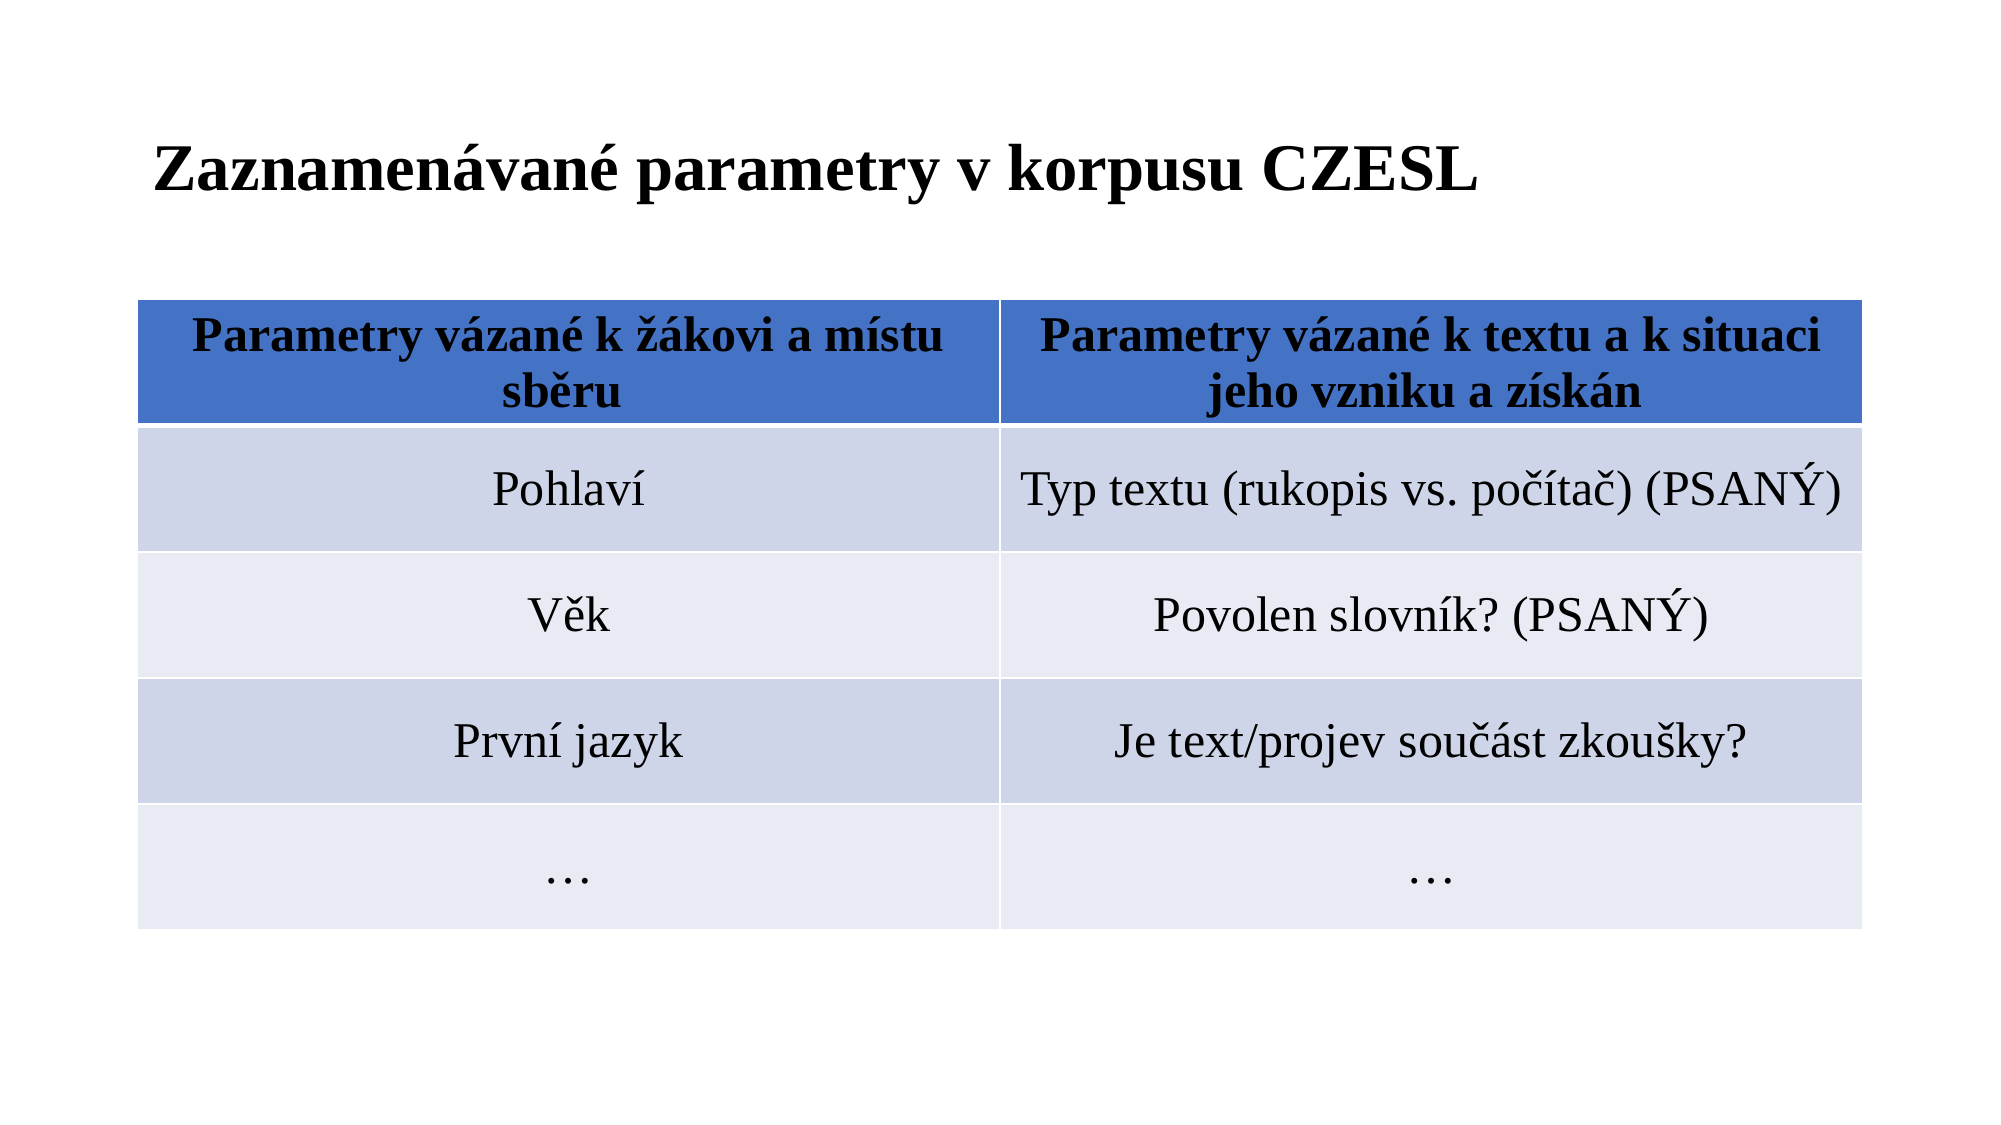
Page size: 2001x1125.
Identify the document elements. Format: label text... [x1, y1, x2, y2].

table_header Parametry vázané k textu a k situaci jeho vzniku a získán [1001, 300, 1862, 423]
table_cell Je text/projev součást zkoušky? [1001, 679, 1862, 803]
table_cell Věk [138, 553, 999, 677]
table_cell Povolen slovník? (PSANÝ) [1001, 553, 1862, 677]
table_cell Pohlaví [138, 428, 999, 551]
table_header Parametry vázané k žákovi a místu sběru [138, 300, 999, 423]
table_cell První jazyk [138, 679, 999, 803]
table_cell Typ textu (rukopis vs. počítač) (PSANÝ) [1001, 428, 1862, 551]
table_cell … [1001, 805, 1862, 929]
title Zaznamenávané parametry v korpusu CZESL [137, 59, 1863, 278]
table_cell … [138, 805, 999, 929]
